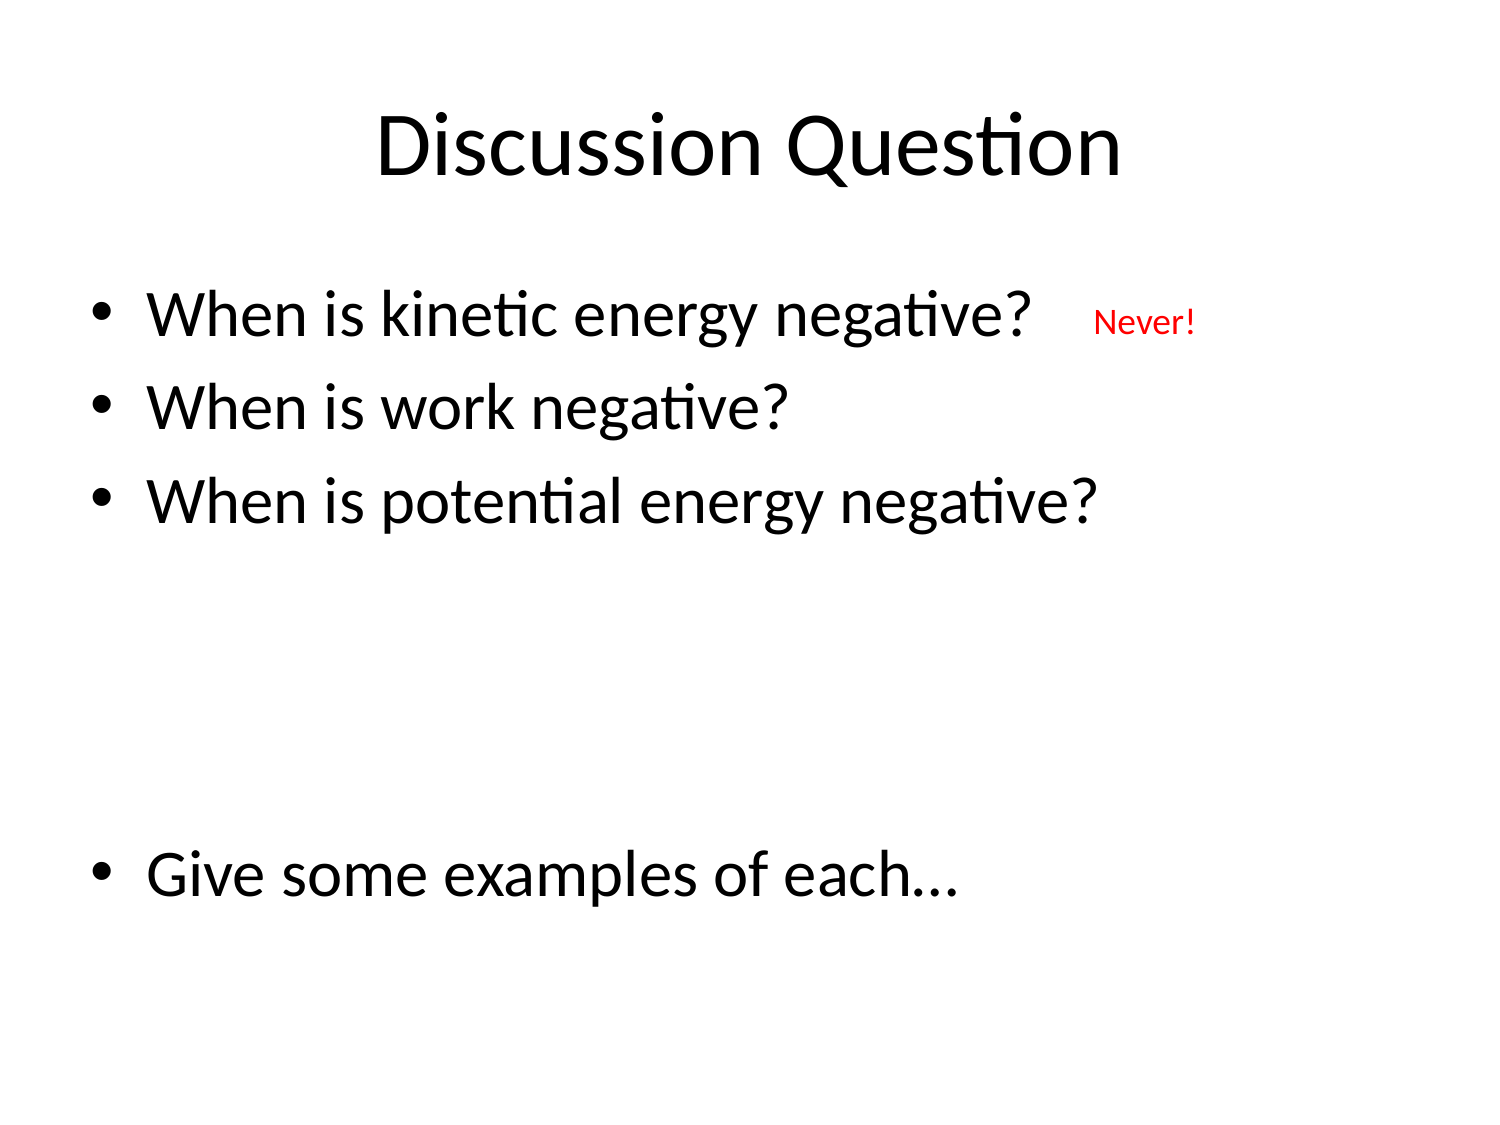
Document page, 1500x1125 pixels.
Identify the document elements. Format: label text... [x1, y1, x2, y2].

title Discussion Question [75, 45, 1425, 233]
list When is kinetic energy negative? When is work negative? When is potential energy negative? Give some examples of each… [75, 262, 1425, 1005]
text_box Never! [1078, 289, 1212, 350]
